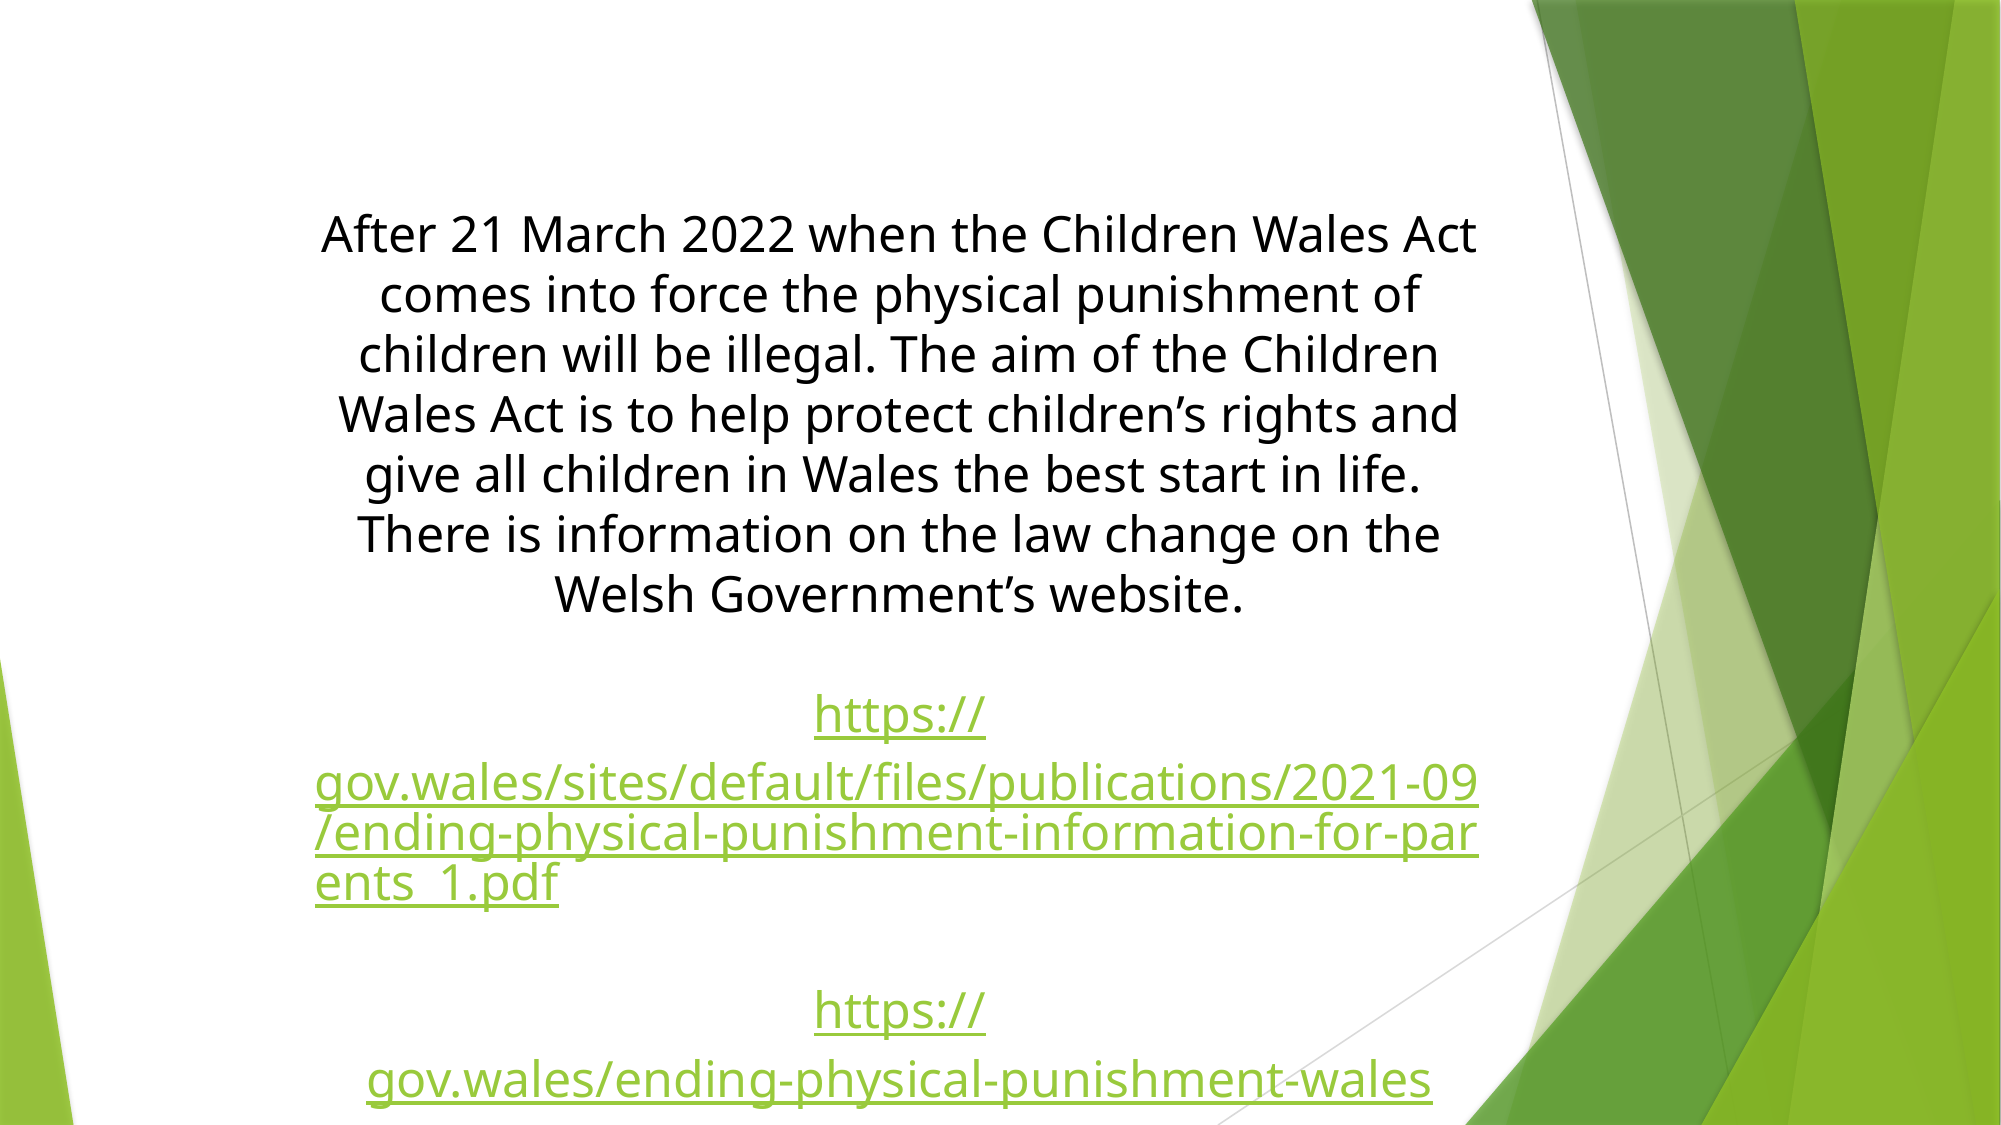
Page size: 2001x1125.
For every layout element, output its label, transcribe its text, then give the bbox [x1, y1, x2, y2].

text_box After 21 March 2022 when the Children Wales Act comes into force the physical punishment of children will be illegal. The aim of the Children Wales Act is to help protect children’s rights and give all children in Wales the best start in life. There is information on the law change on the Welsh Government’s website. https://gov.wales/sites/default/files/publications/2021-09/ending-physical-punishment-information-for-parents_1.pdf https://gov.wales/ending-physical-punishment-wales [299, 194, 1500, 1125]
